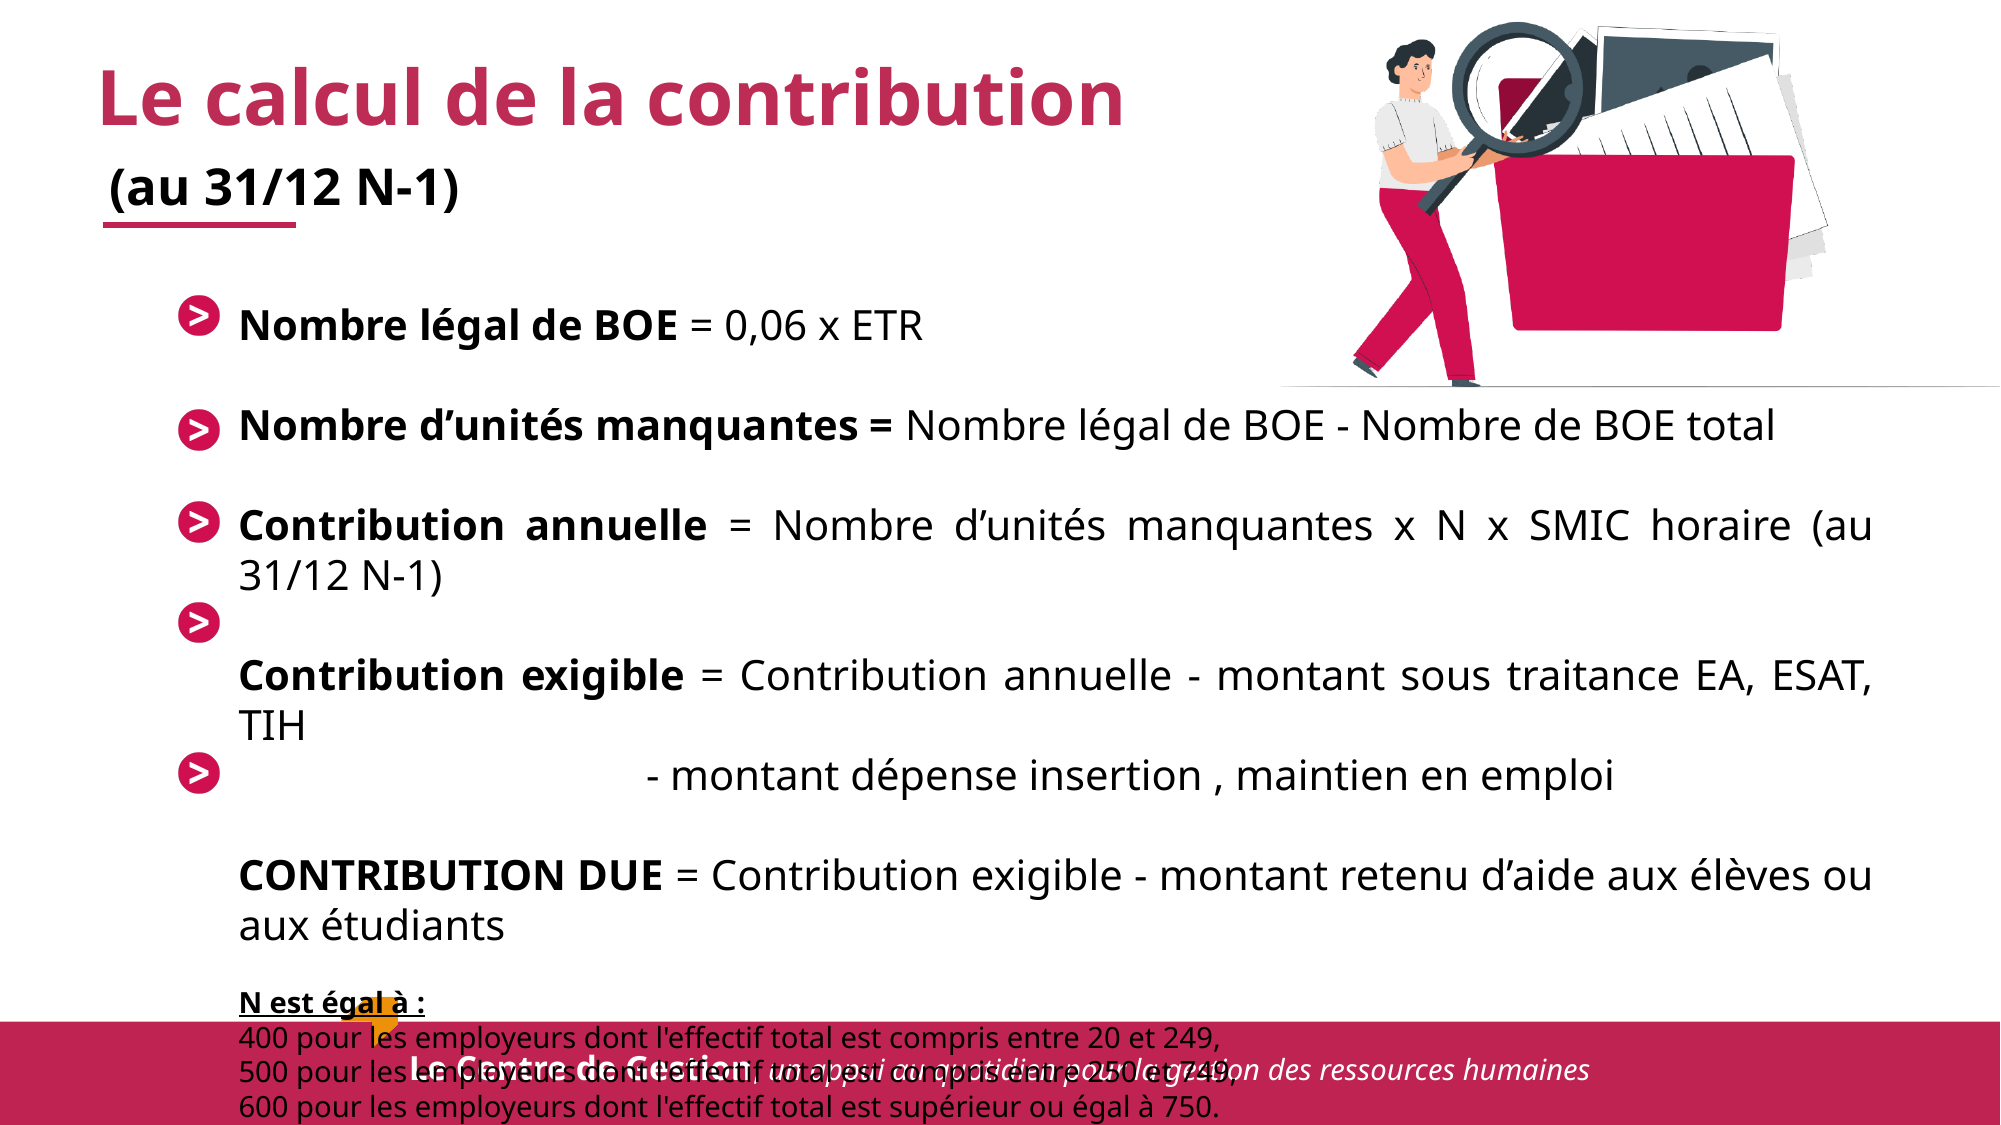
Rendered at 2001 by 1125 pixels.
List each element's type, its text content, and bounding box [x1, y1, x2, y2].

picture [174, 748, 224, 798]
picture [174, 497, 224, 547]
picture [1240, 0, 2000, 570]
picture [174, 291, 224, 340]
list Nombre légal de BOE = 0,06 x ETR Nombre d’unités manquantes = Nombre légal de BOE - Nombre de BOE total Contribution annuelle = Nombre d’unités manquantes x N x SMIC horaire (au 31/12 N-1) Contribution exigible = Contribution annuelle - montant sous traitance EA, ESAT, TIH - montant dépense insertion , maintien en emploi CONTRIBUTION DUE = Contribution exigible - montant retenu d’aide aux élèves ou aux étudiants N est égal à : 400 pour les employeurs dont l'effectif total est compris entre 20 et 249, 500 pour les employeurs dont l'effectif total est compris entre 250 et 749, 600 pour les employeurs dont l'effectif total est supérieur ou égal à 750. [223, 291, 1890, 1049]
text_box Le calcul de la contribution (au 31/12 N-1) [81, 52, 1240, 225]
picture [174, 405, 224, 455]
picture [174, 598, 224, 647]
